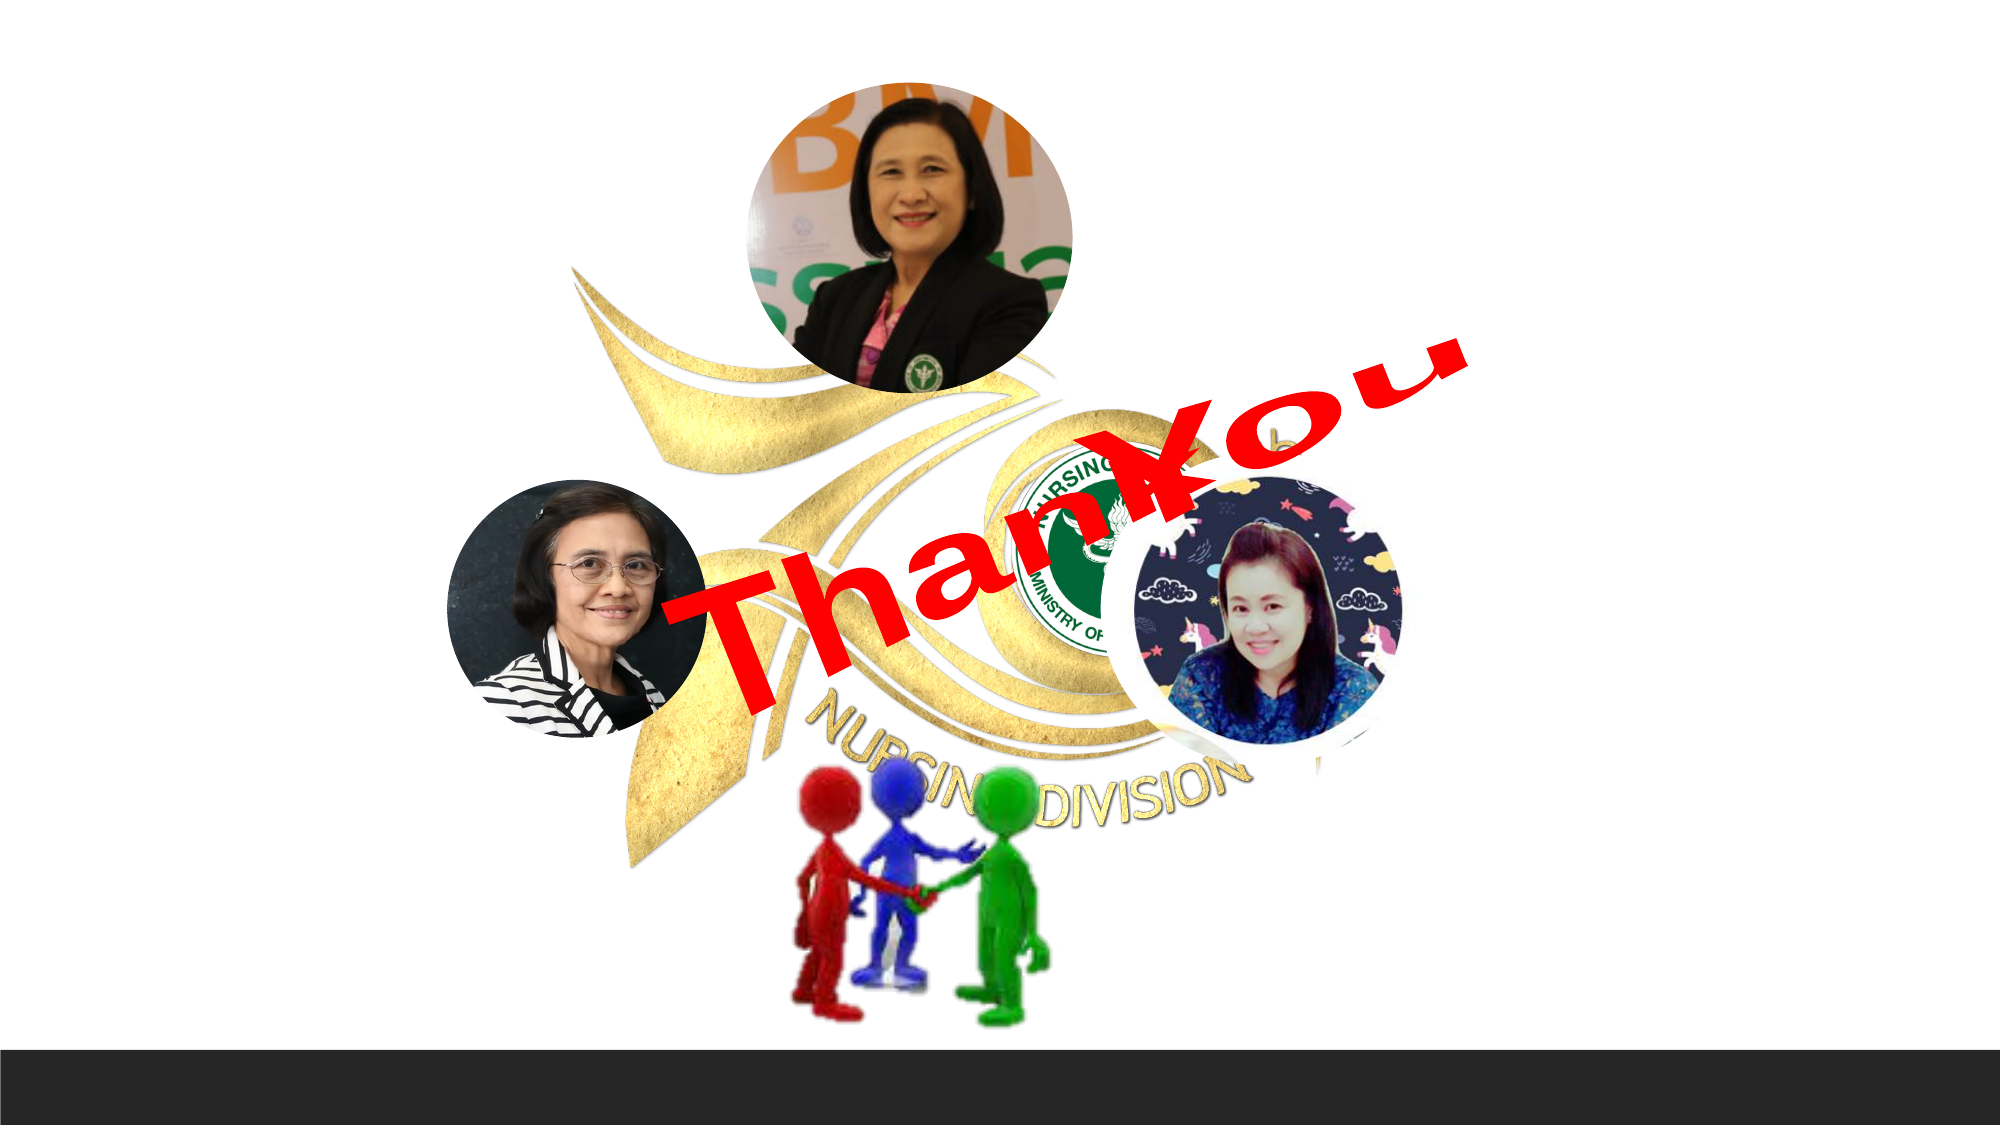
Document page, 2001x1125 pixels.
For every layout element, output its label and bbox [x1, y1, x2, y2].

text_box [446, 82, 1476, 1087]
picture [166, 37, 1668, 1100]
